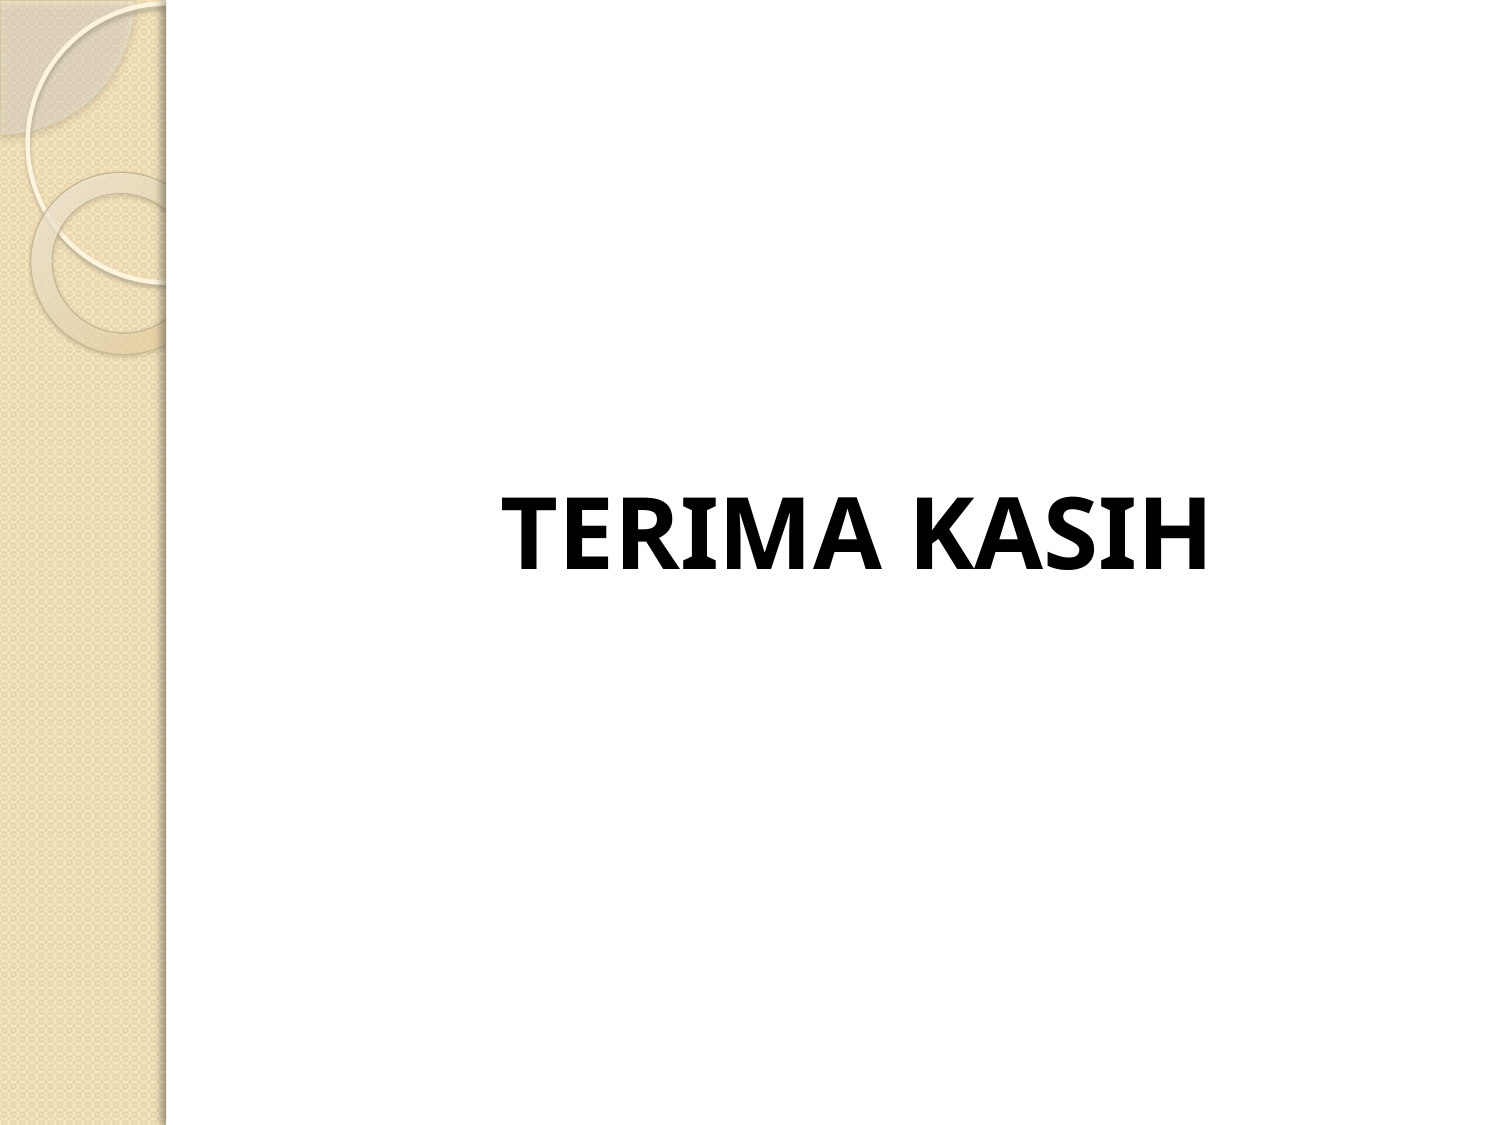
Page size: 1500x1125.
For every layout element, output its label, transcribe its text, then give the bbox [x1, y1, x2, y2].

list TERIMA KASIH [235, 237, 1466, 1025]
